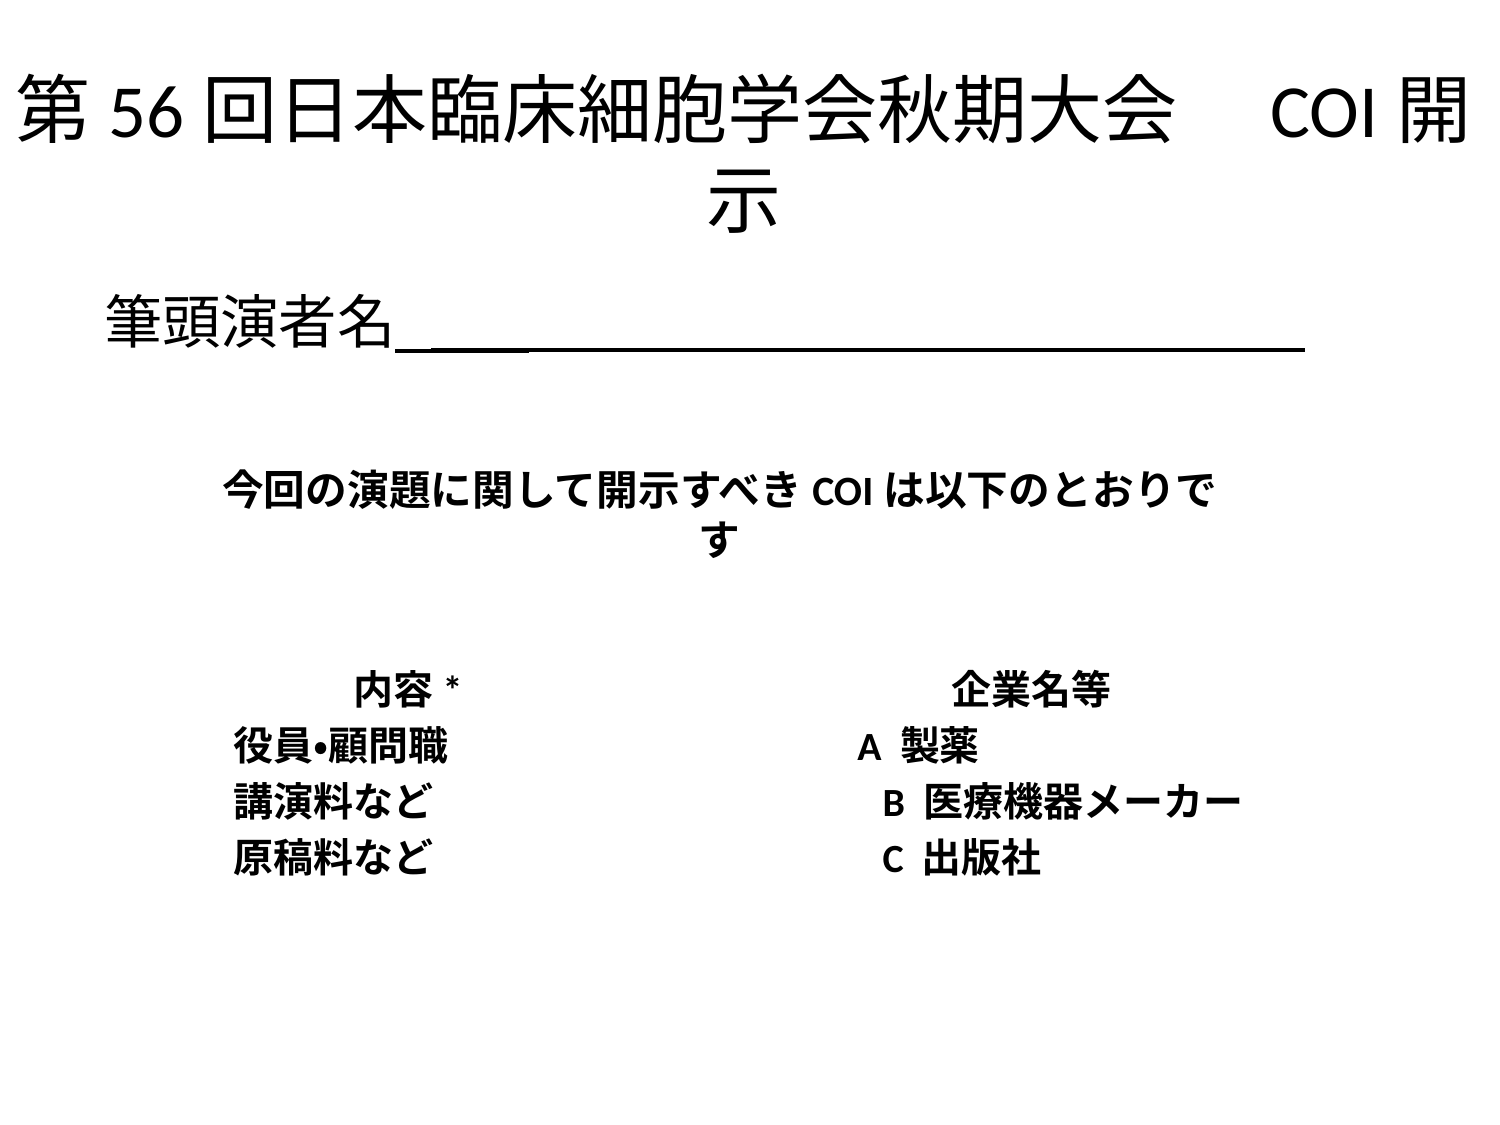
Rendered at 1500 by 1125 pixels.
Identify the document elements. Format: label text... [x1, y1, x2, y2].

text_box 今回の演題に関して開示すべきCOIは以下のとおりです [194, 456, 1245, 744]
title 筆頭演者名 [89, 296, 1365, 438]
subtitle 内容* 企業名等 役員・顧問職 A 製薬 講演料など B 医療機器メーカー 原稿料など C 出版社 [218, 656, 1269, 904]
text_box 第56回日本臨床細胞学会秋期大会 COI開示 [0, 54, 1500, 296]
text_box [339, 296, 1084, 414]
